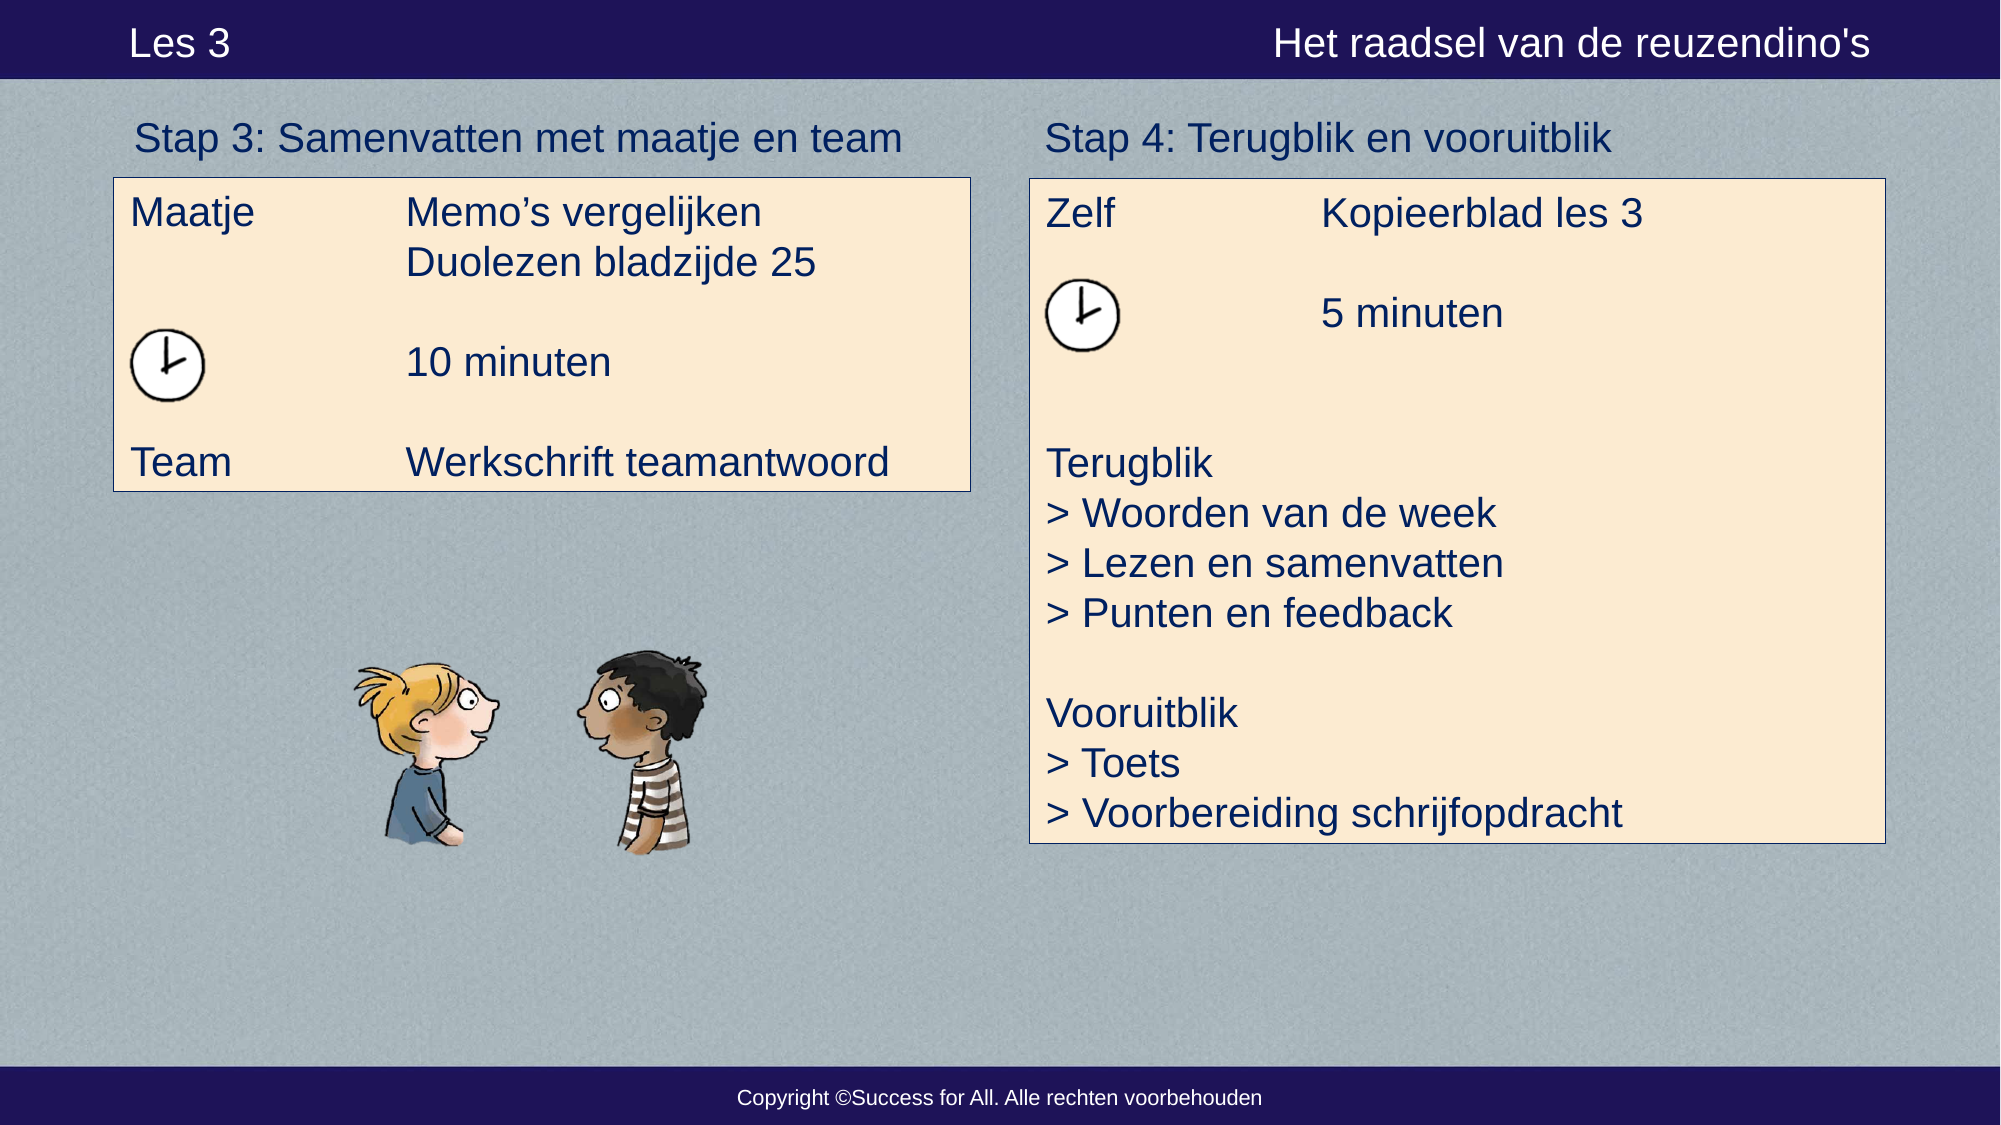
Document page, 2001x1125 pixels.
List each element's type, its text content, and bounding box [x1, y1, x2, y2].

text_box Stap 3: Samenvatten met maatje en team [119, 103, 966, 169]
text_box Maatje Memo’s vergelijken Duolezen bladzijde 25 10 minuten Team Werkschrift teamantwoord [113, 177, 971, 492]
picture [0, 0, 2001, 1125]
text_box Les 3 [114, 8, 354, 73]
text_box Copyright ©Success for All. Alle rechten voorbehouden [0, 1076, 2000, 1125]
text_box Het raadsel van de reuzendino's [999, 8, 1886, 73]
text_box Zelf Kopieerblad les 3 5 minuten Terugblik > Woorden van de week > Lezen en samenvatten > Punten en feedback Vooruitblik > Toets > Voorbereiding schrijfopdracht [1029, 178, 1886, 844]
text_box Stap 4: Terugblik en vooruitblik [1029, 103, 1822, 169]
